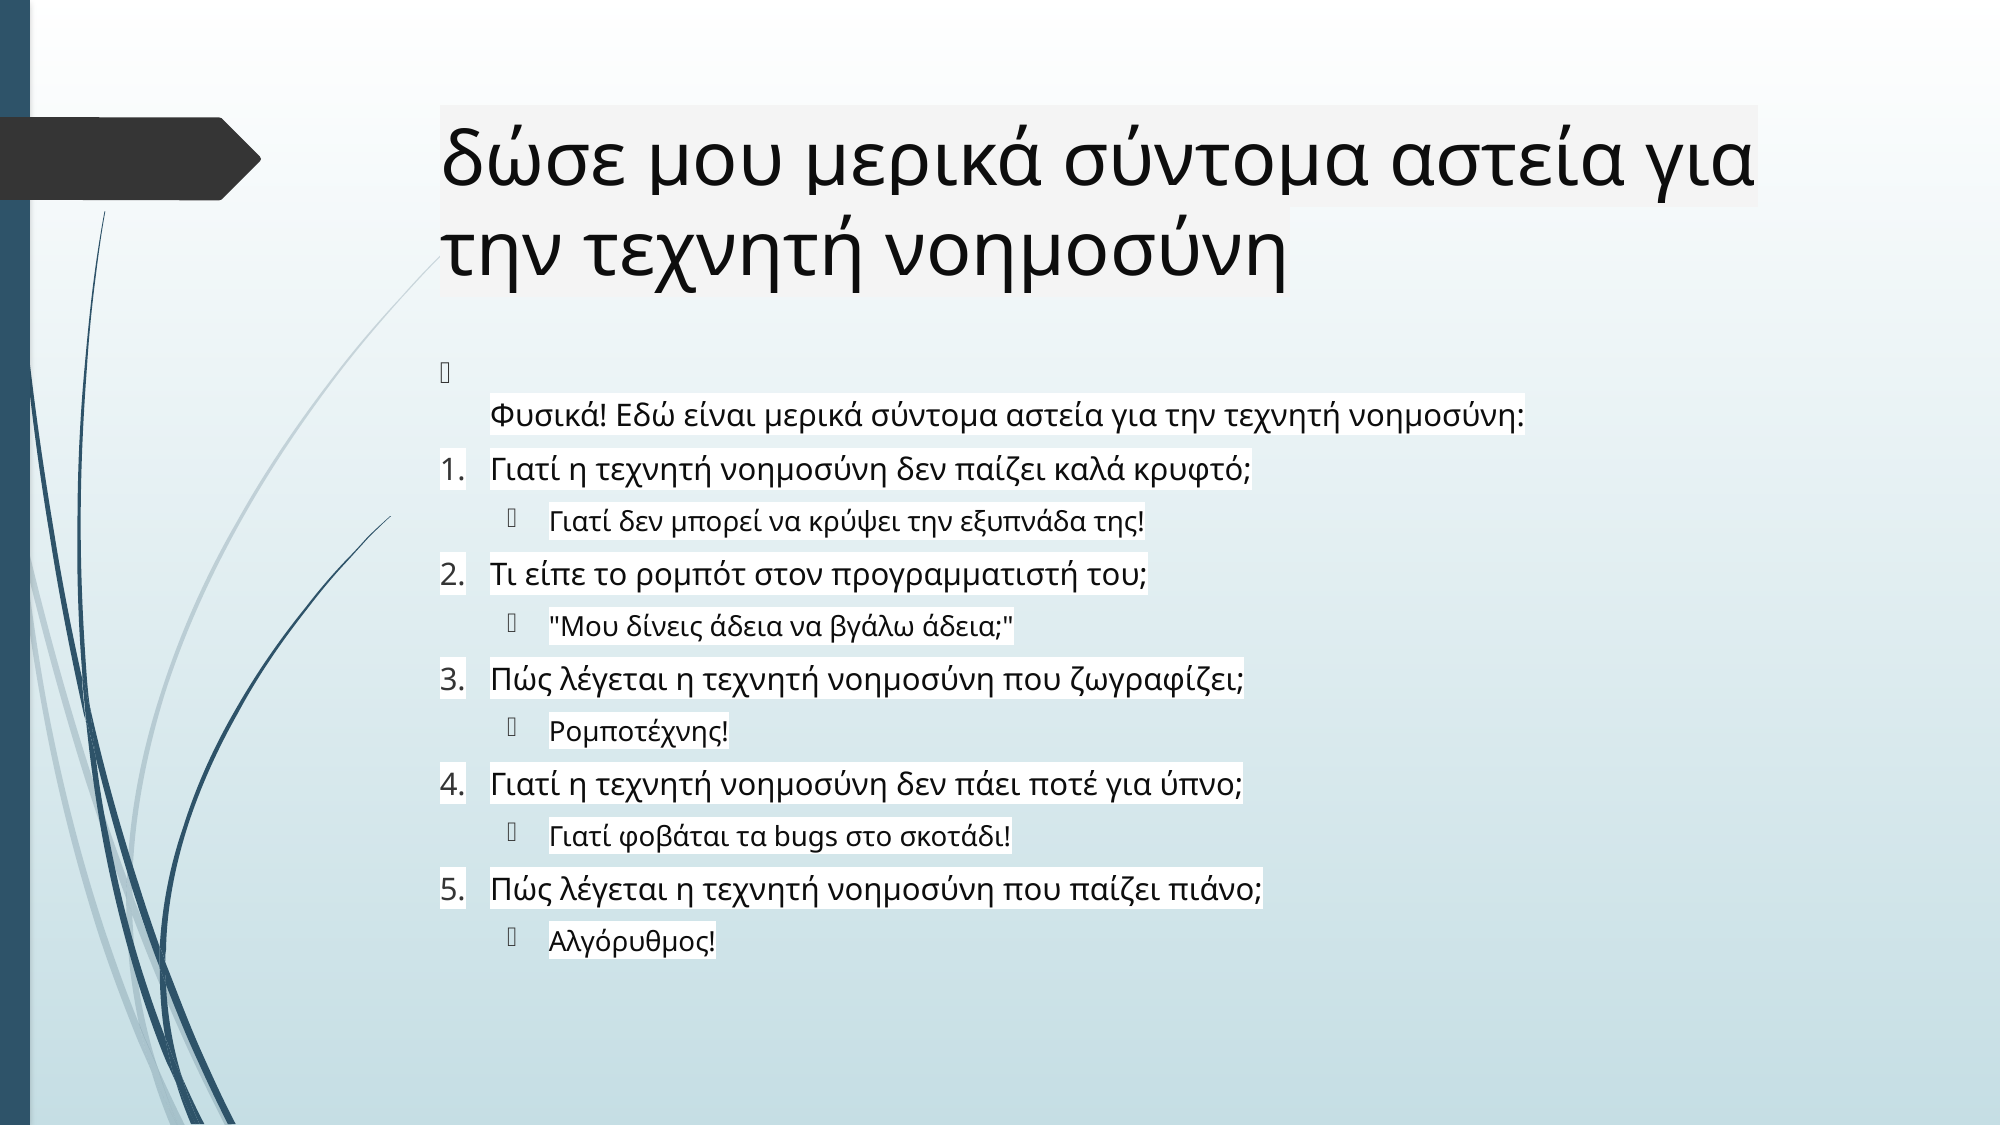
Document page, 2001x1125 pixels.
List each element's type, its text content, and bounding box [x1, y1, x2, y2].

list Φυσικά! Εδώ είναι μερικά σύντομα αστεία για την τεχνητή νοημοσύνη: Γιατί η τεχνητή νοημοσύνη δεν παίζει καλά κρυφτό; Γιατί δεν μπορεί να κρύψει την εξυπνάδα της! Τι είπε το ρομπότ στον προγραμματιστή του; "Μου δίνεις άδεια να βγάλω άδεια;" Πώς λέγεται η τεχνητή νοημοσύνη που ζωγραφίζει; Ρομποτέχνης! Γιατί η τεχνητή νοημοσύνη δεν πάει ποτέ για ύπνο; Γιατί φοβάται τα bugs στο σκοτάδι! Πώς λέγεται η τεχνητή νοημοσύνη που παίζει πιάνο; Αλγόρυθμος! [424, 350, 1888, 970]
title δώσε μου μερικά σύντομα αστεία για την τεχνητή νοημοσύνη [425, 102, 1888, 313]
